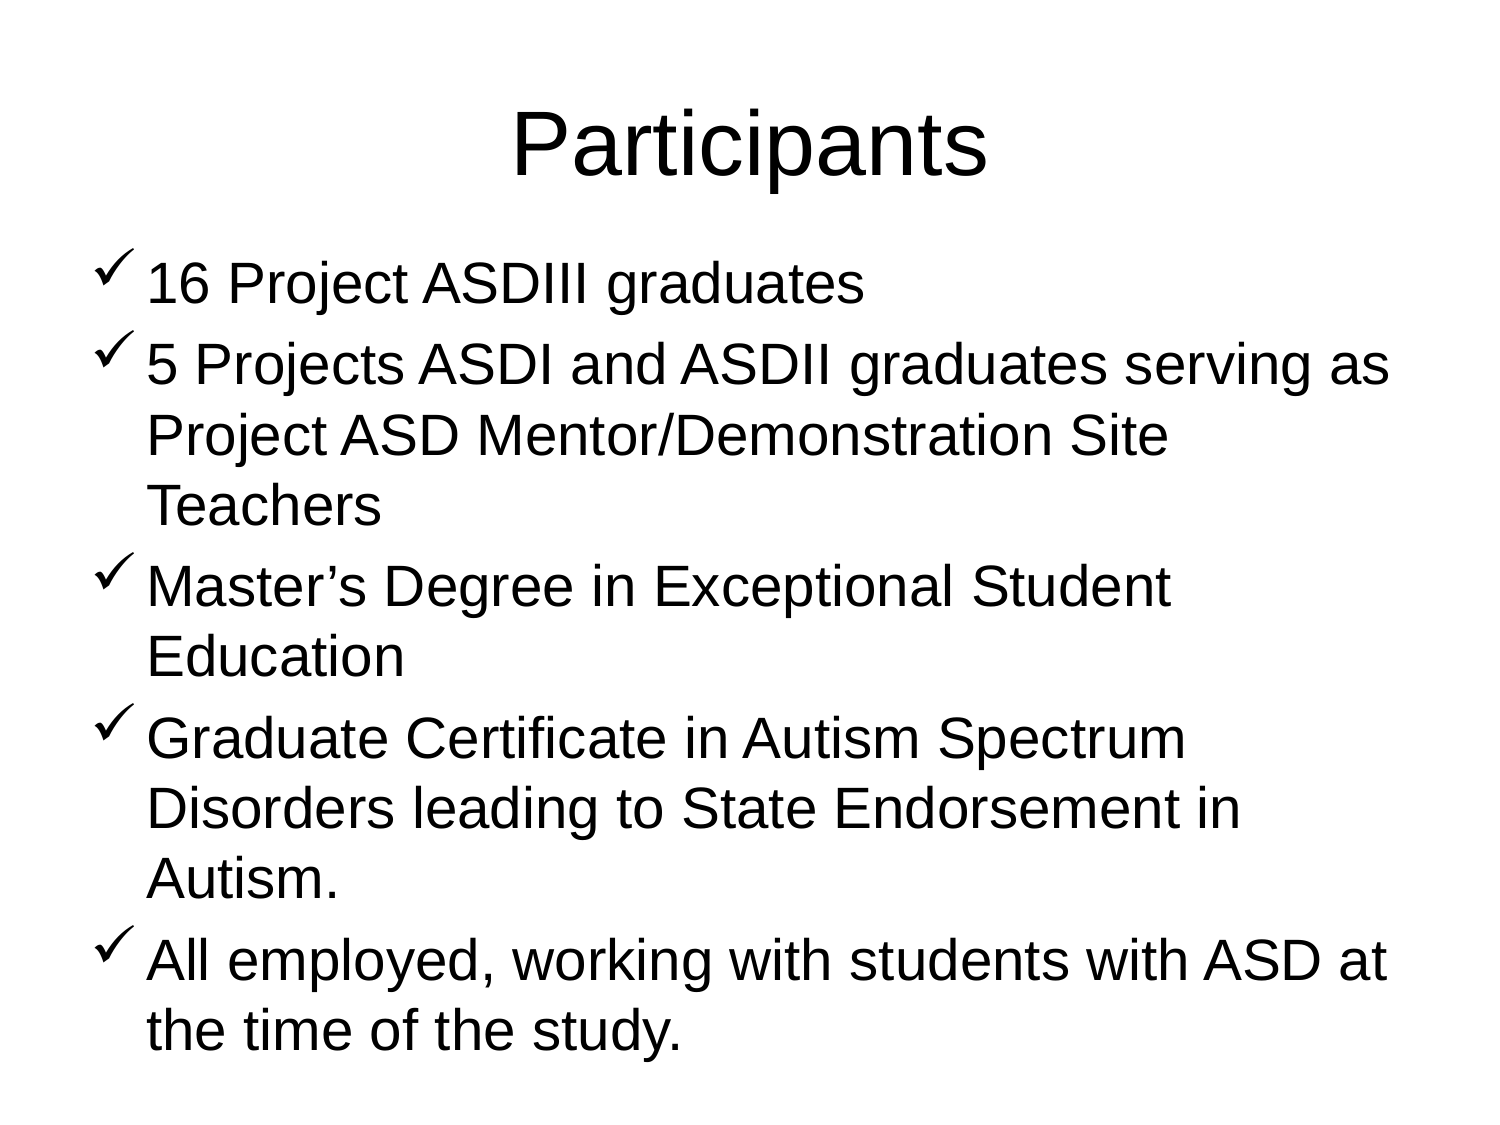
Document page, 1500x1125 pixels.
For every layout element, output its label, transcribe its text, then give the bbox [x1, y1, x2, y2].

title Participants [75, 45, 1425, 233]
list 16 Project ASDIII graduates 5 Projects ASDI and ASDII graduates serving as Project ASD Mentor/Demonstration Site Teachers Master’s Degree in Exceptional Student Education Graduate Certificate in Autism Spectrum Disorders leading to State Endorsement in Autism. All employed, working with students with ASD at the time of the study. [75, 237, 1425, 1005]
